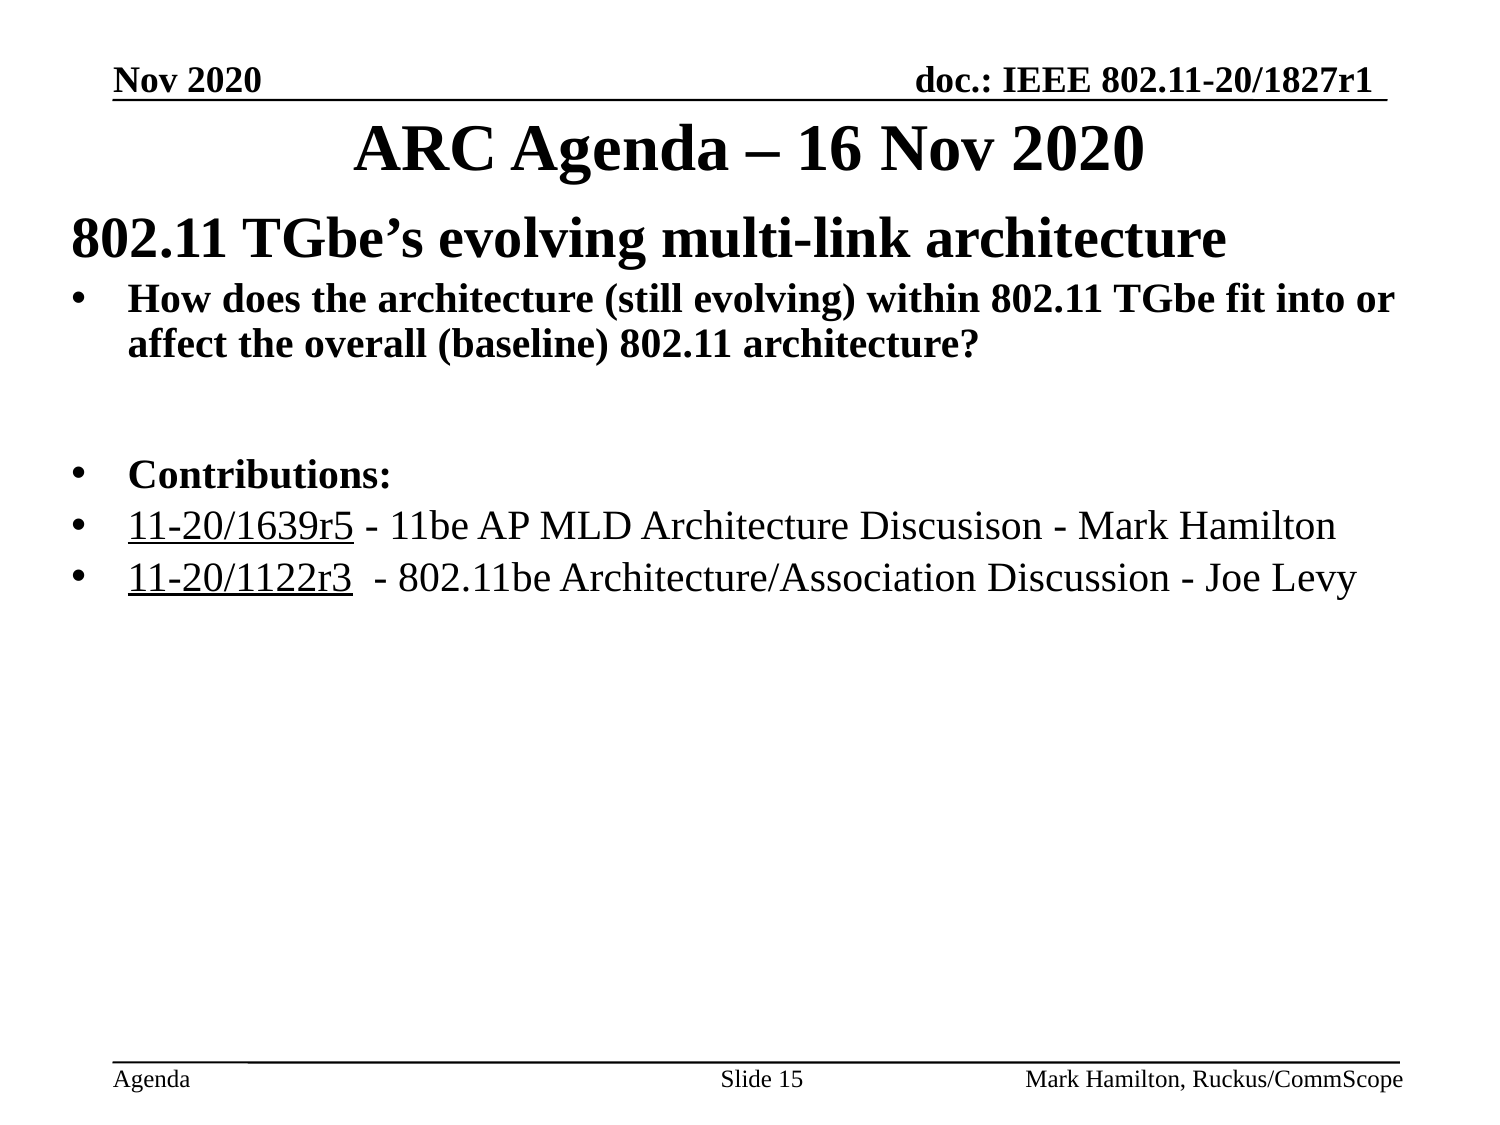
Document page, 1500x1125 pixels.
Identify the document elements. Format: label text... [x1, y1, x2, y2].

title ARC Agenda – 16 Nov 2020 [112, 99, 1388, 188]
list 802.11 TGbe’s evolving multi-link architecture How does the architecture (still evolving) within 802.11 TGbe fit into or affect the overall (baseline) 802.11 architecture? Contributions: 11-20/1639r5 - 11be AP MLD Architecture Discusison - Mark Hamilton 11-20/1122r3 - 802.11be Architecture/Association Discussion - Joe Levy [56, 200, 1444, 938]
